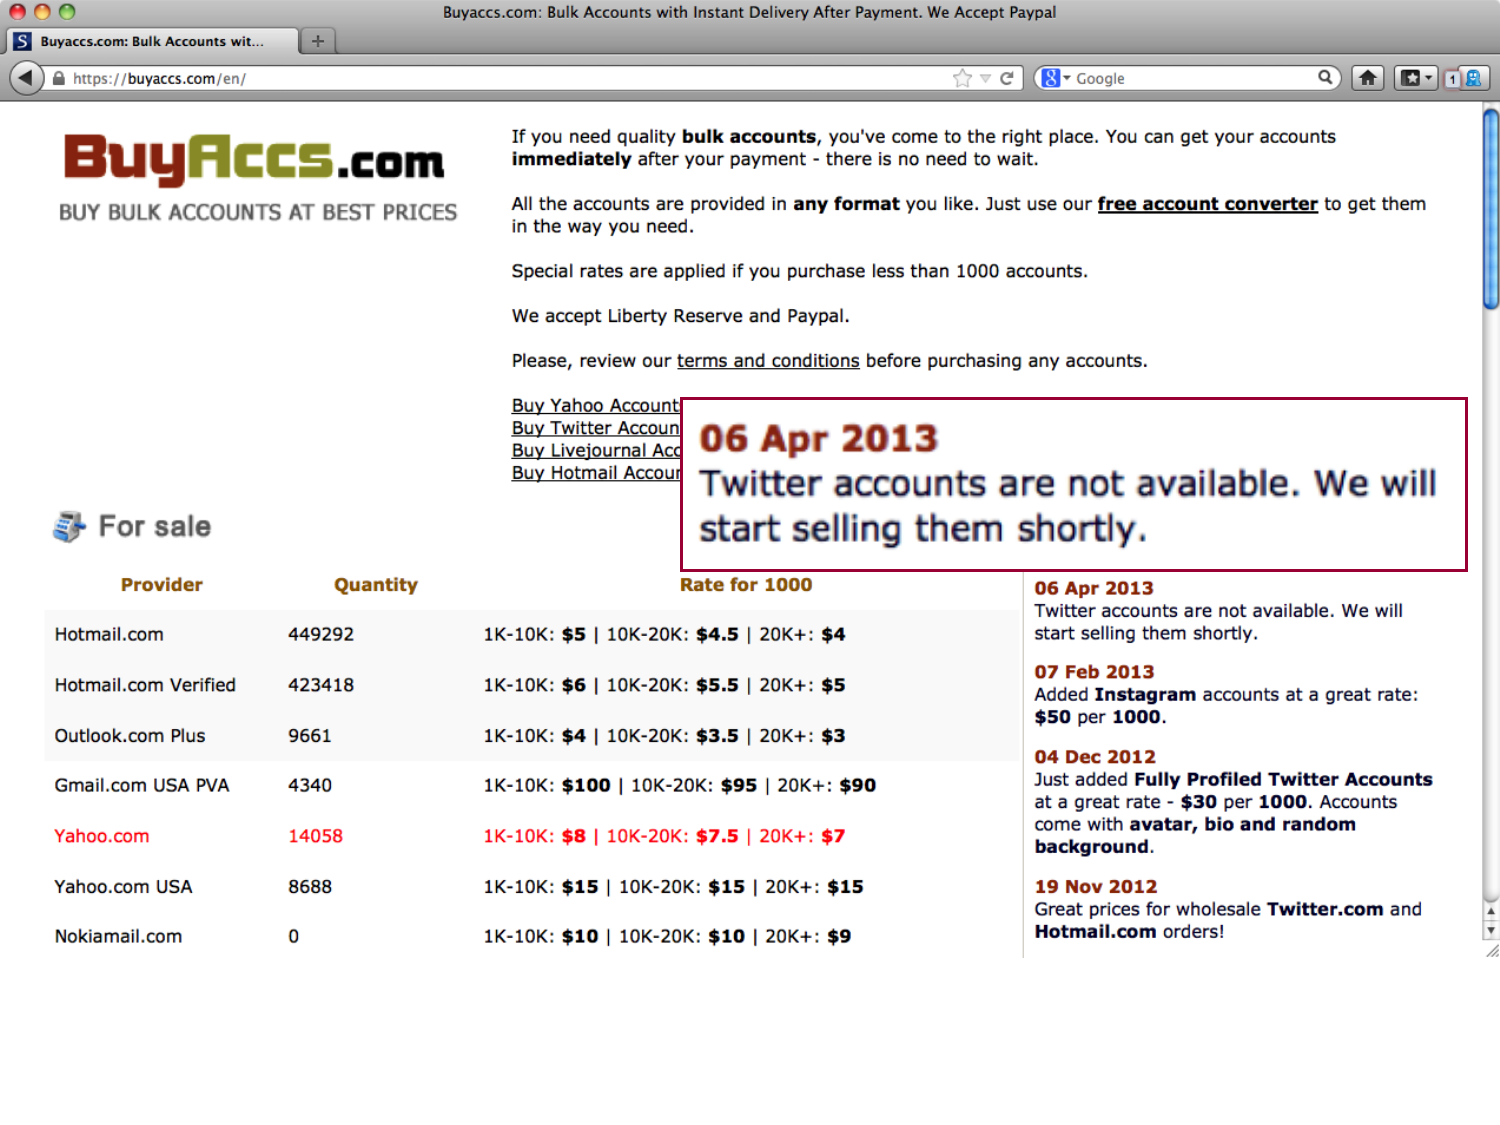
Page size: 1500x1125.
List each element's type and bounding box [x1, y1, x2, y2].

picture [0, 0, 1500, 958]
